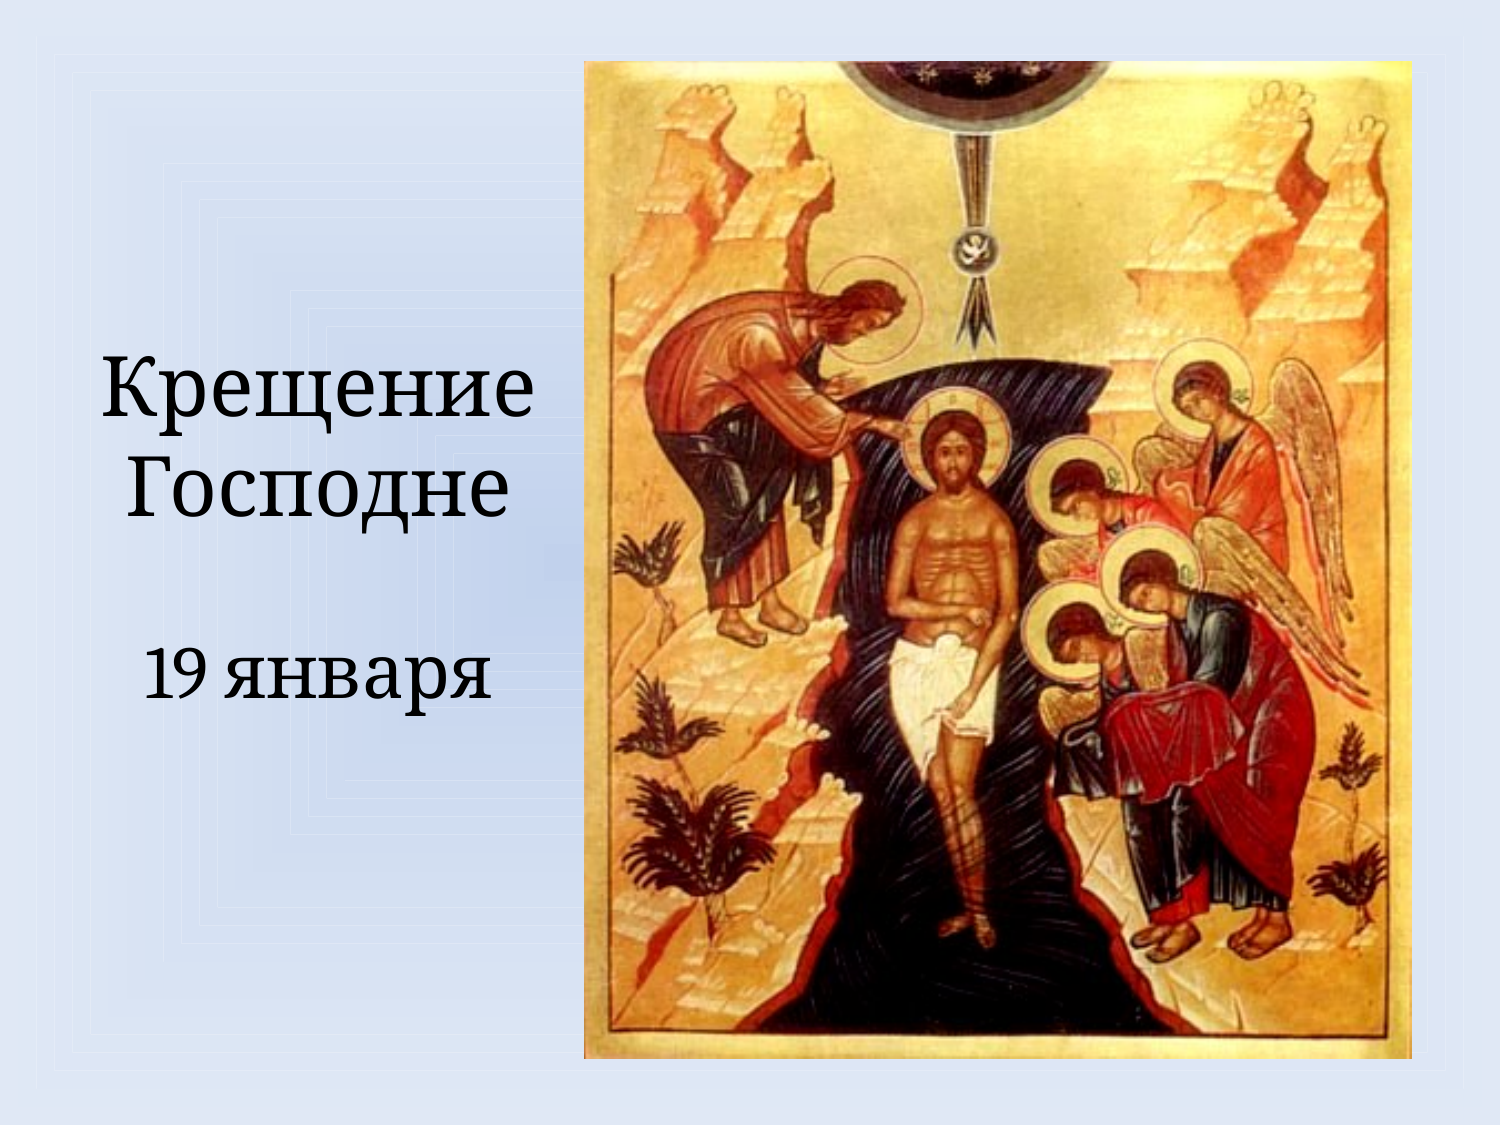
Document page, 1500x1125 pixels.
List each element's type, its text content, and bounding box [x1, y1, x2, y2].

text_box Крещение Господне 19 января [29, 326, 579, 721]
picture [584, 61, 1412, 1059]
